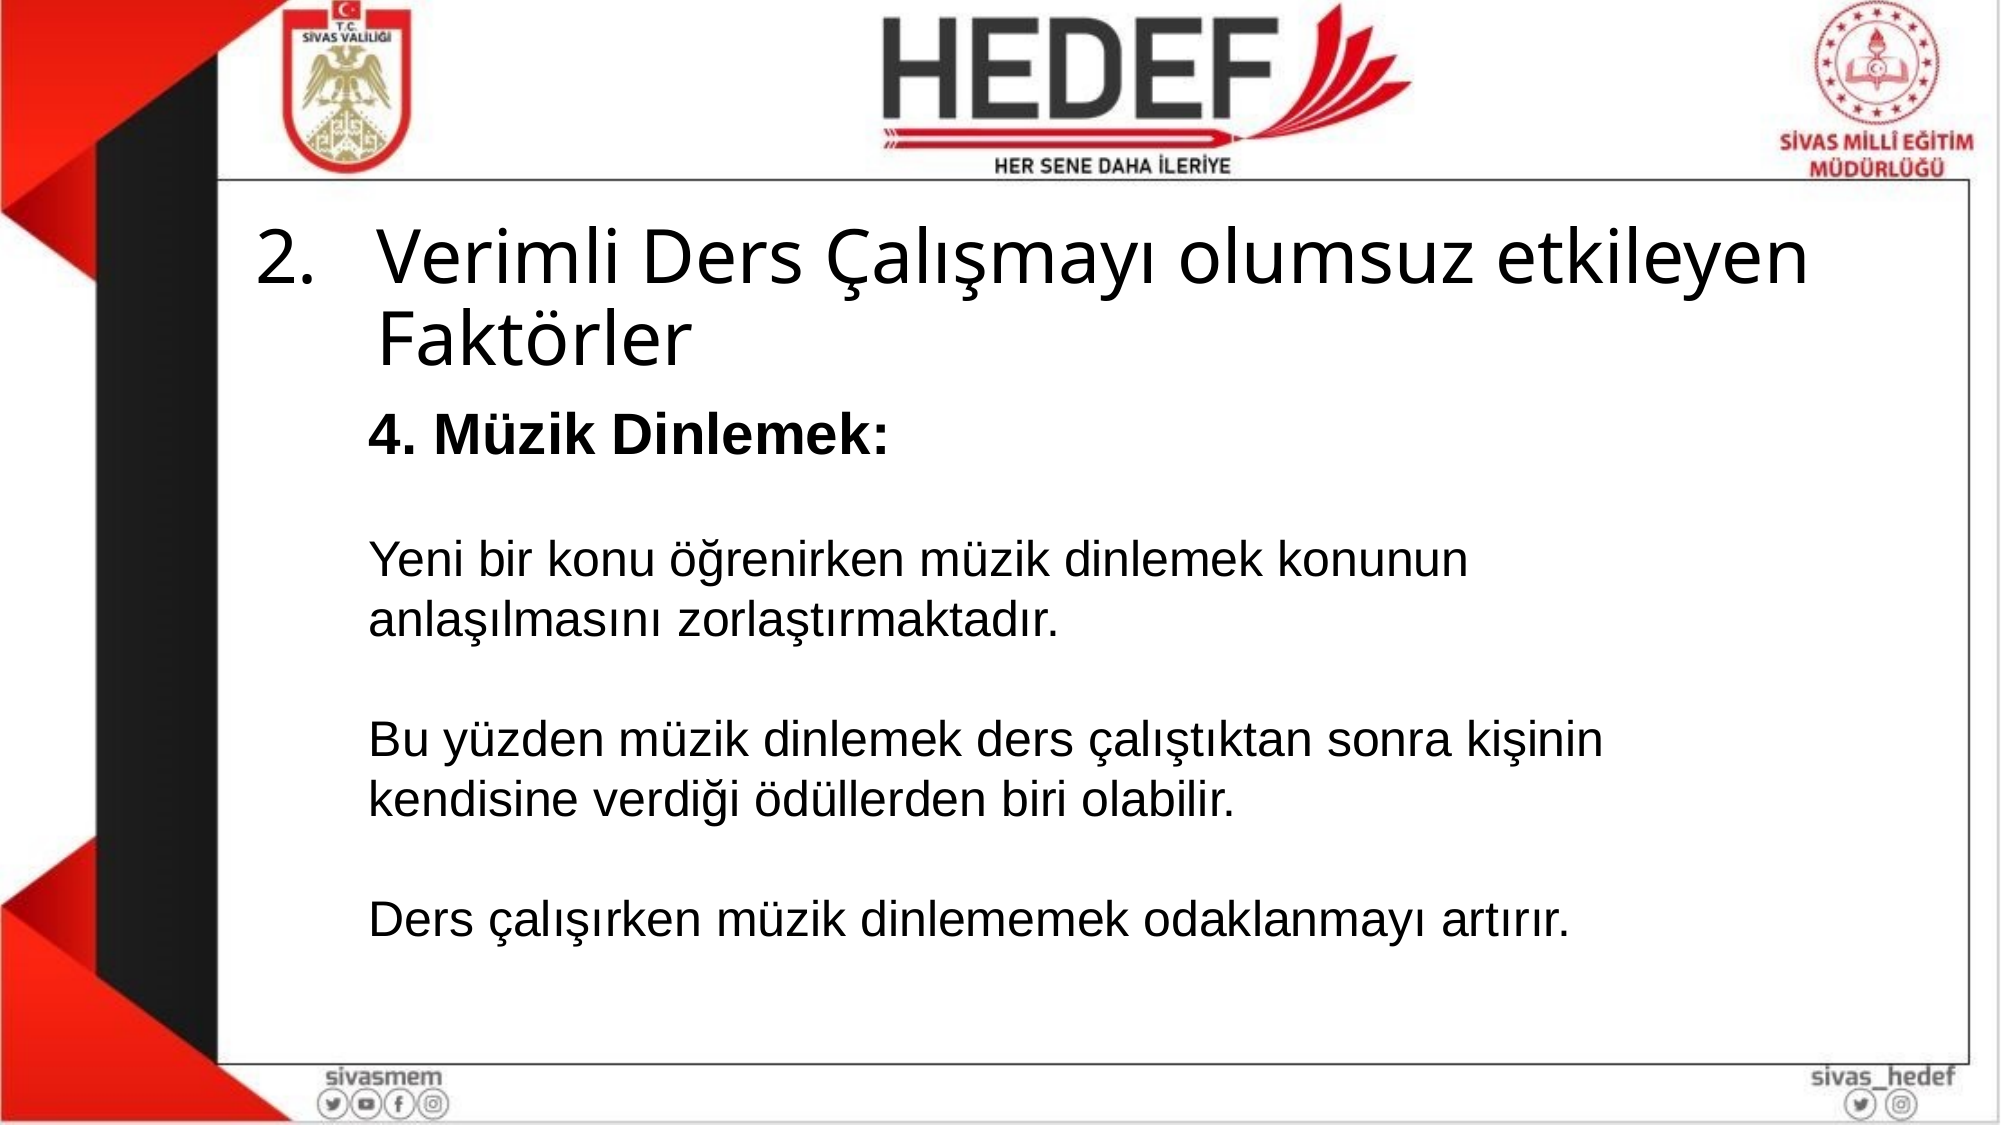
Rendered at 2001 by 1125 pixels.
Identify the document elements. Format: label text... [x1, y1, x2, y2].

text_box 4. Müzik Dinlemek: Yeni bir konu öğrenirken müzik dinlemek konunun anlaşılmasını zorlaştırmaktadır. Bu yüzden müzik dinlemek ders çalıştıktan sonra kişinin kendisine verdiği ödüllerden biri olabilir. Ders çalışırken müzik dinlememek odaklanmayı artırır. [354, 388, 1725, 954]
title Verimli Ders Çalışmayı olumsuz etkileyen Faktörler [239, 191, 1965, 409]
picture [0, 0, 2001, 1125]
